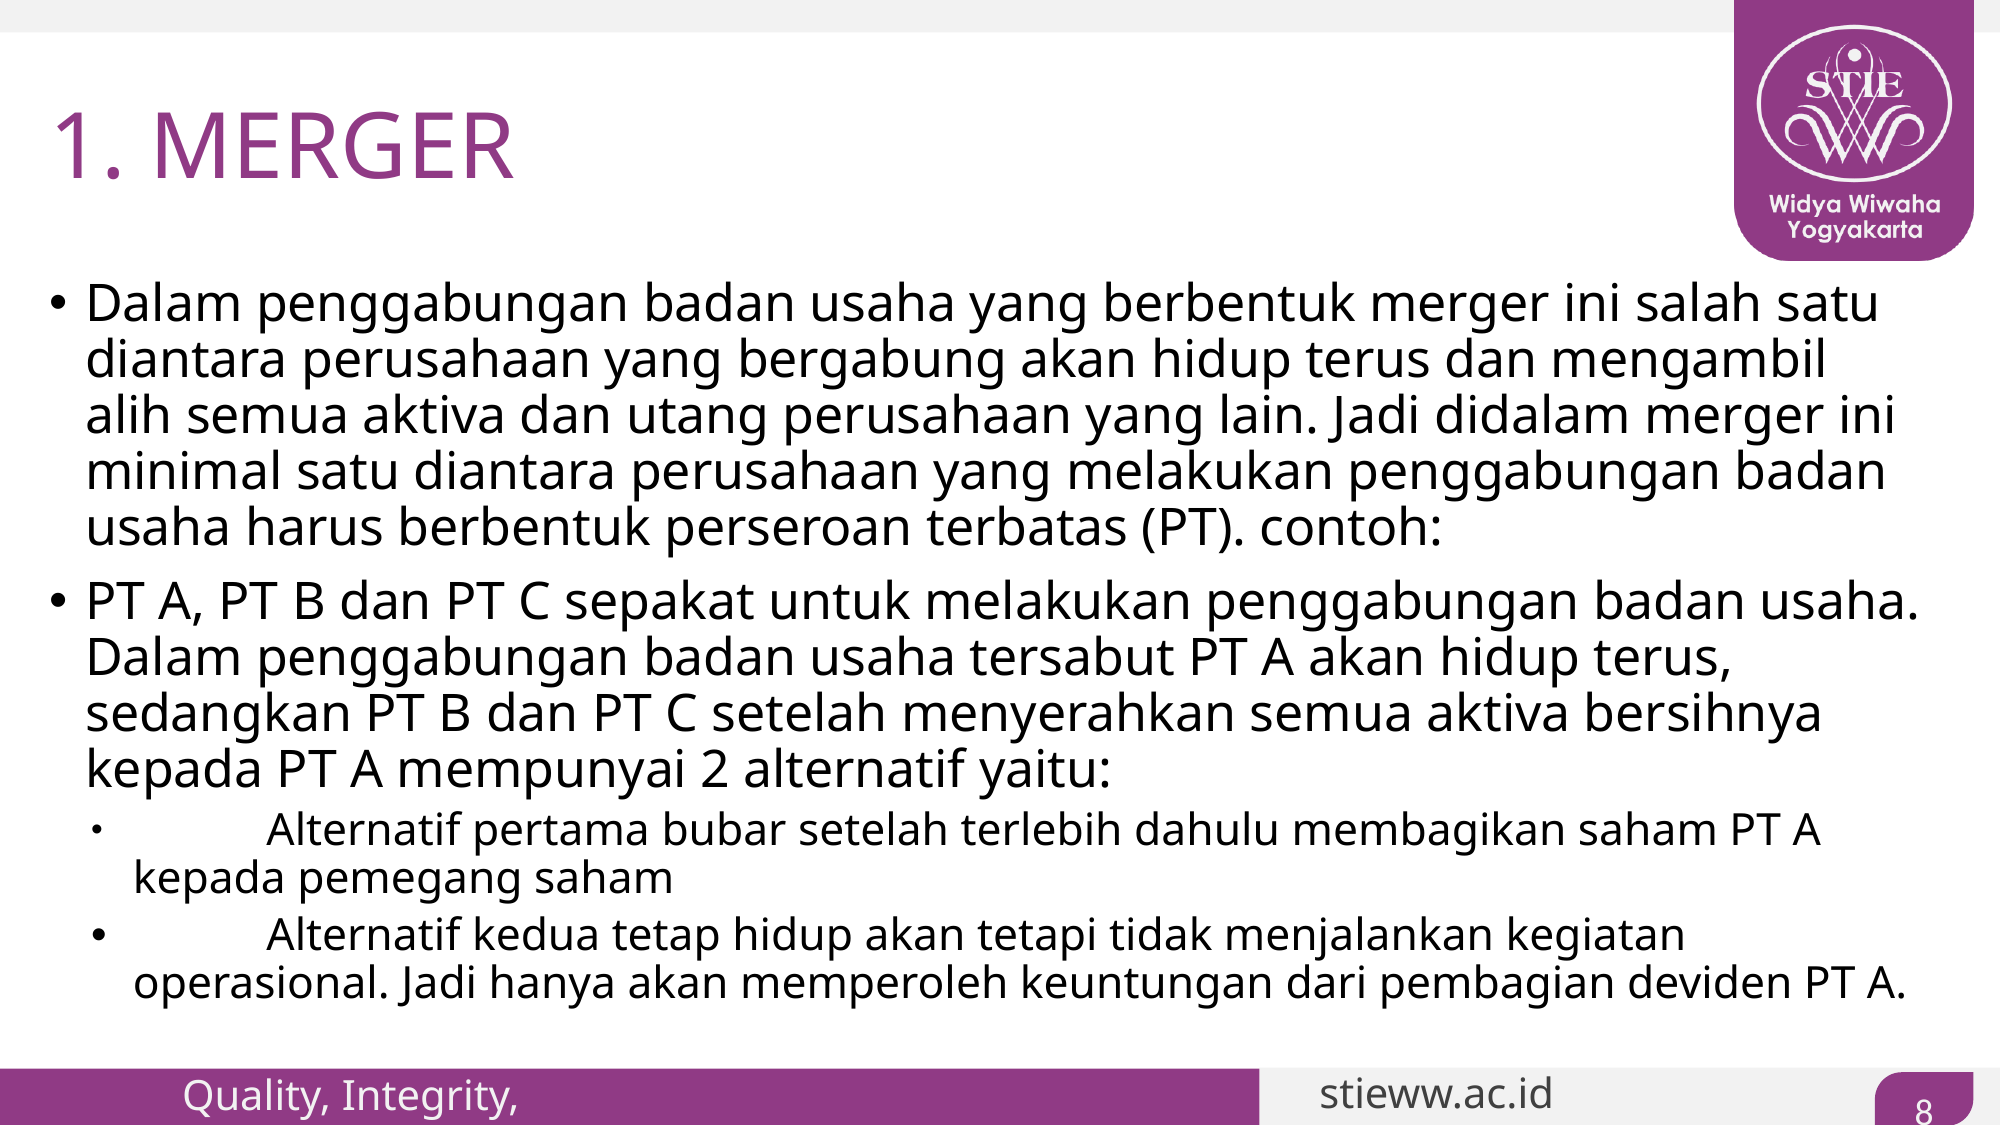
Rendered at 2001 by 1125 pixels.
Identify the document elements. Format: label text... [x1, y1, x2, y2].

title 1. MERGER [34, 66, 1702, 232]
list Dalam penggabungan badan usaha yang berbentuk merger ini salah satu diantara perusahaan yang bergabung akan hidup terus dan mengambil alih semua aktiva dan utang perusahaan yang lain. Jadi didalam merger ini minimal satu diantara perusahaan yang melakukan penggabungan badan usaha harus berbentuk perseroan terbatas (PT). contoh: PT A, PT B dan PT C sepakat untuk melakukan penggabungan badan usaha. Dalam penggabungan badan usaha tersabut PT A akan hidup terus, sedangkan PT B dan PT C setelah menyerahkan semua aktiva bersihnya kepada PT A mempunyai 2 alternatif yaitu:  Alternatif pertama bubar setelah terlebih dahulu membagikan saham PT A kepada pemegang saham  Alternatif kedua tetap hidup akan tetapi tidak menjalankan kegiatan operasional. Jadi hanya akan memperoleh keuntungan dari pembagian deviden PT A. [34, 269, 1943, 1032]
picture [1734, 0, 1974, 261]
